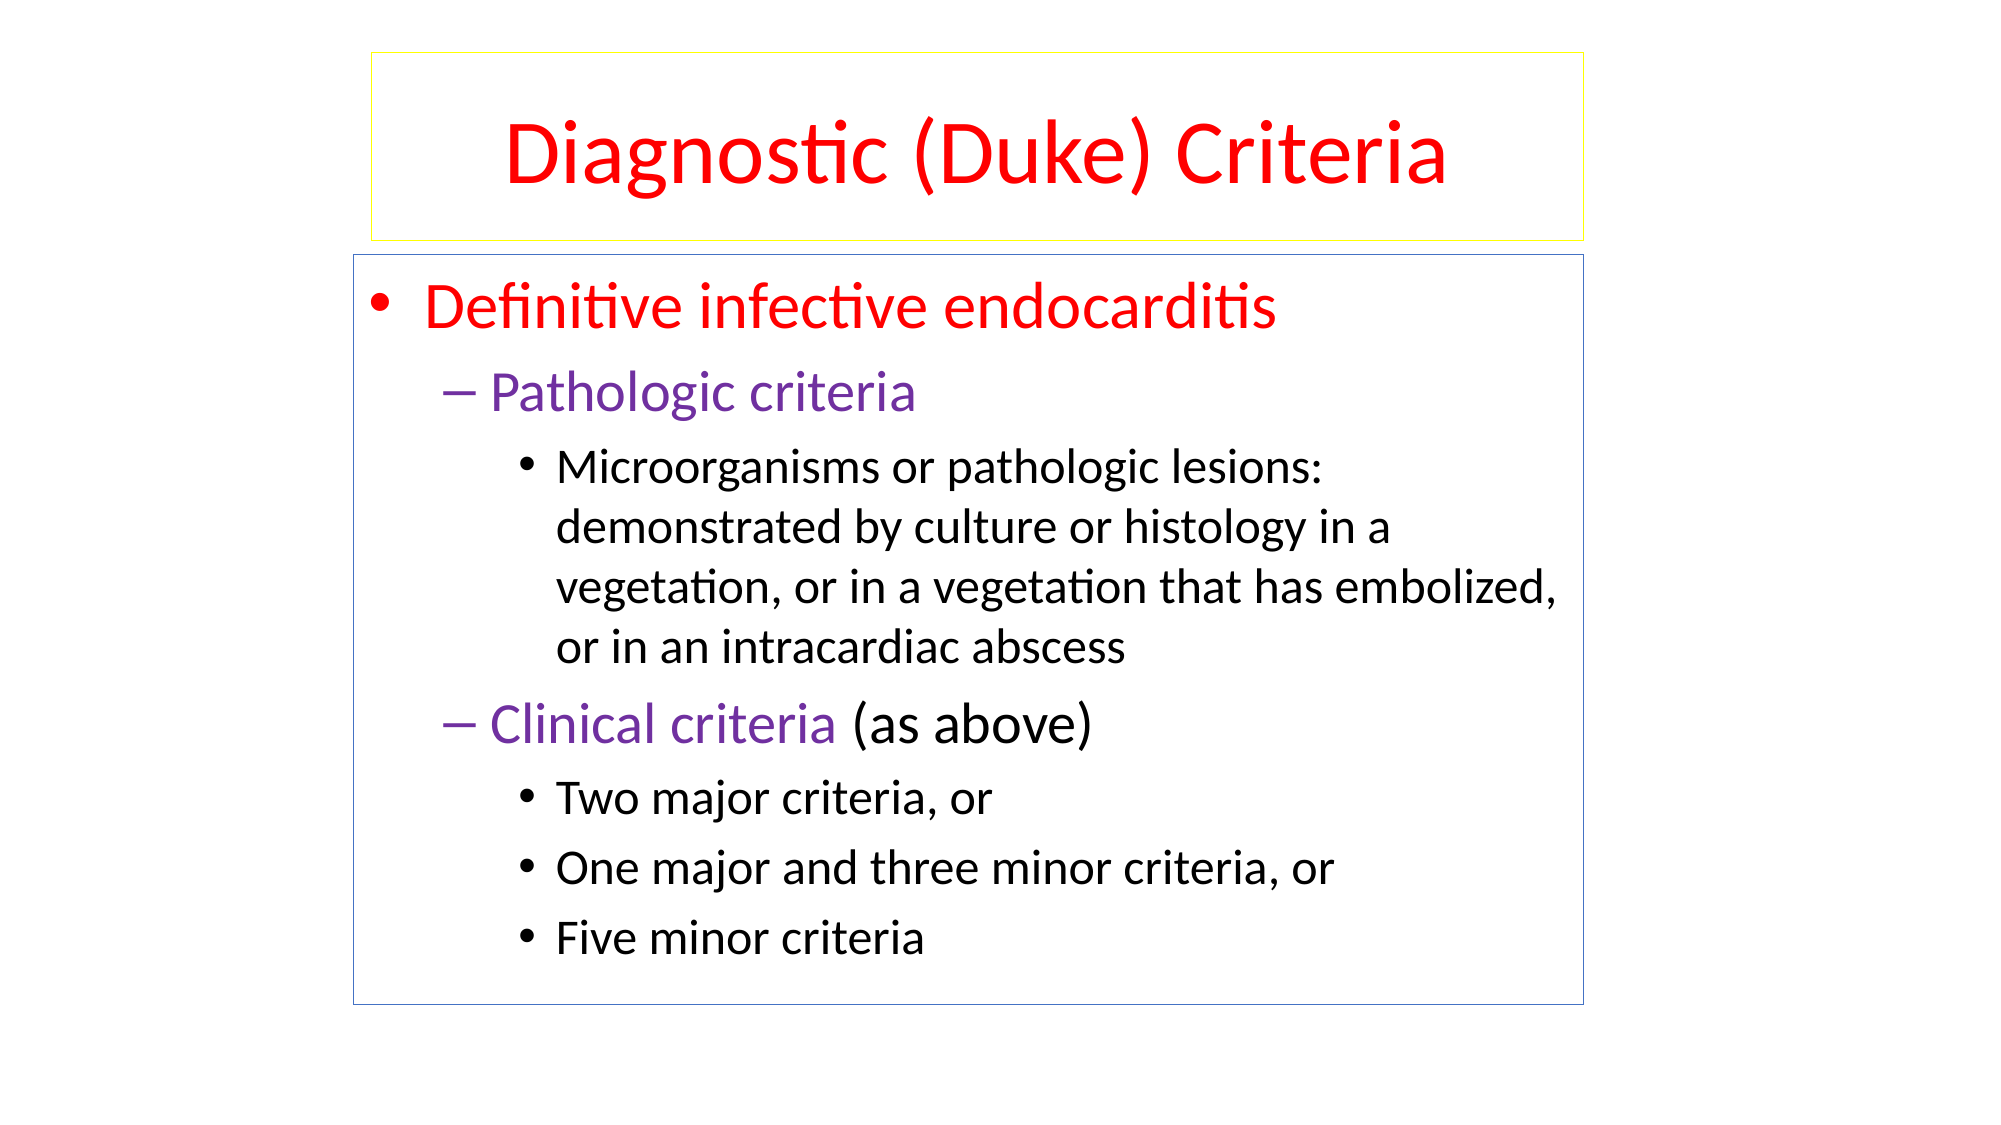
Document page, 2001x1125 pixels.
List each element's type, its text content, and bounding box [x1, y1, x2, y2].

text_box Definitive infective endocarditis Pathologic criteria Microorganisms or pathologic lesions: demonstrated by culture or histology in a vegetation, or in a vegetation that has embolized, or in an intracardiac abscess Clinical criteria (as above) Two major criteria, or One major and three minor criteria, or Five minor criteria [353, 254, 1584, 1005]
text_box Diagnostic (Duke) Criteria [371, 52, 1584, 241]
